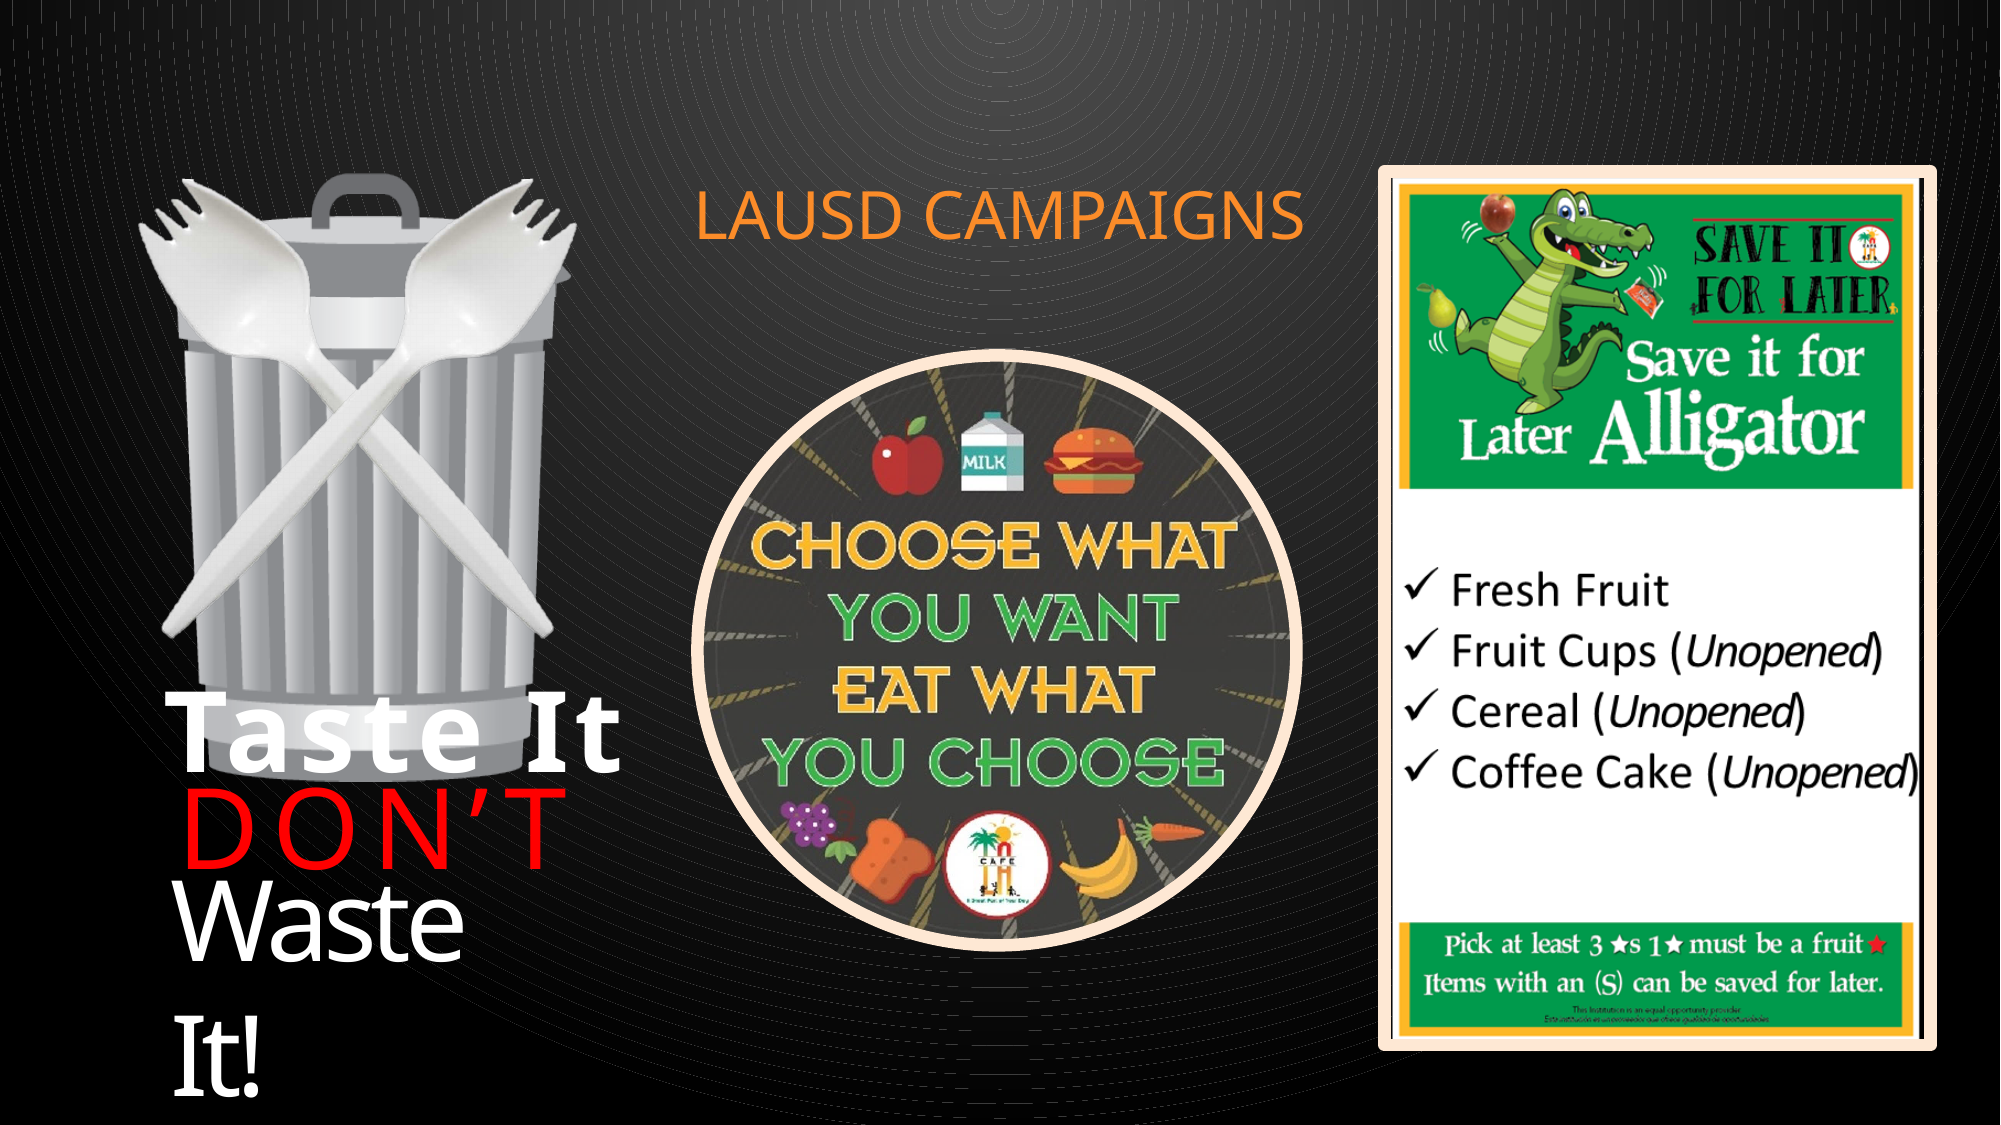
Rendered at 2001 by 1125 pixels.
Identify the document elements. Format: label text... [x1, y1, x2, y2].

title Lausd campaigns [238, 131, 1763, 305]
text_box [0, 173, 847, 994]
picture [1390, 177, 1925, 1040]
picture [847, 355, 1297, 946]
